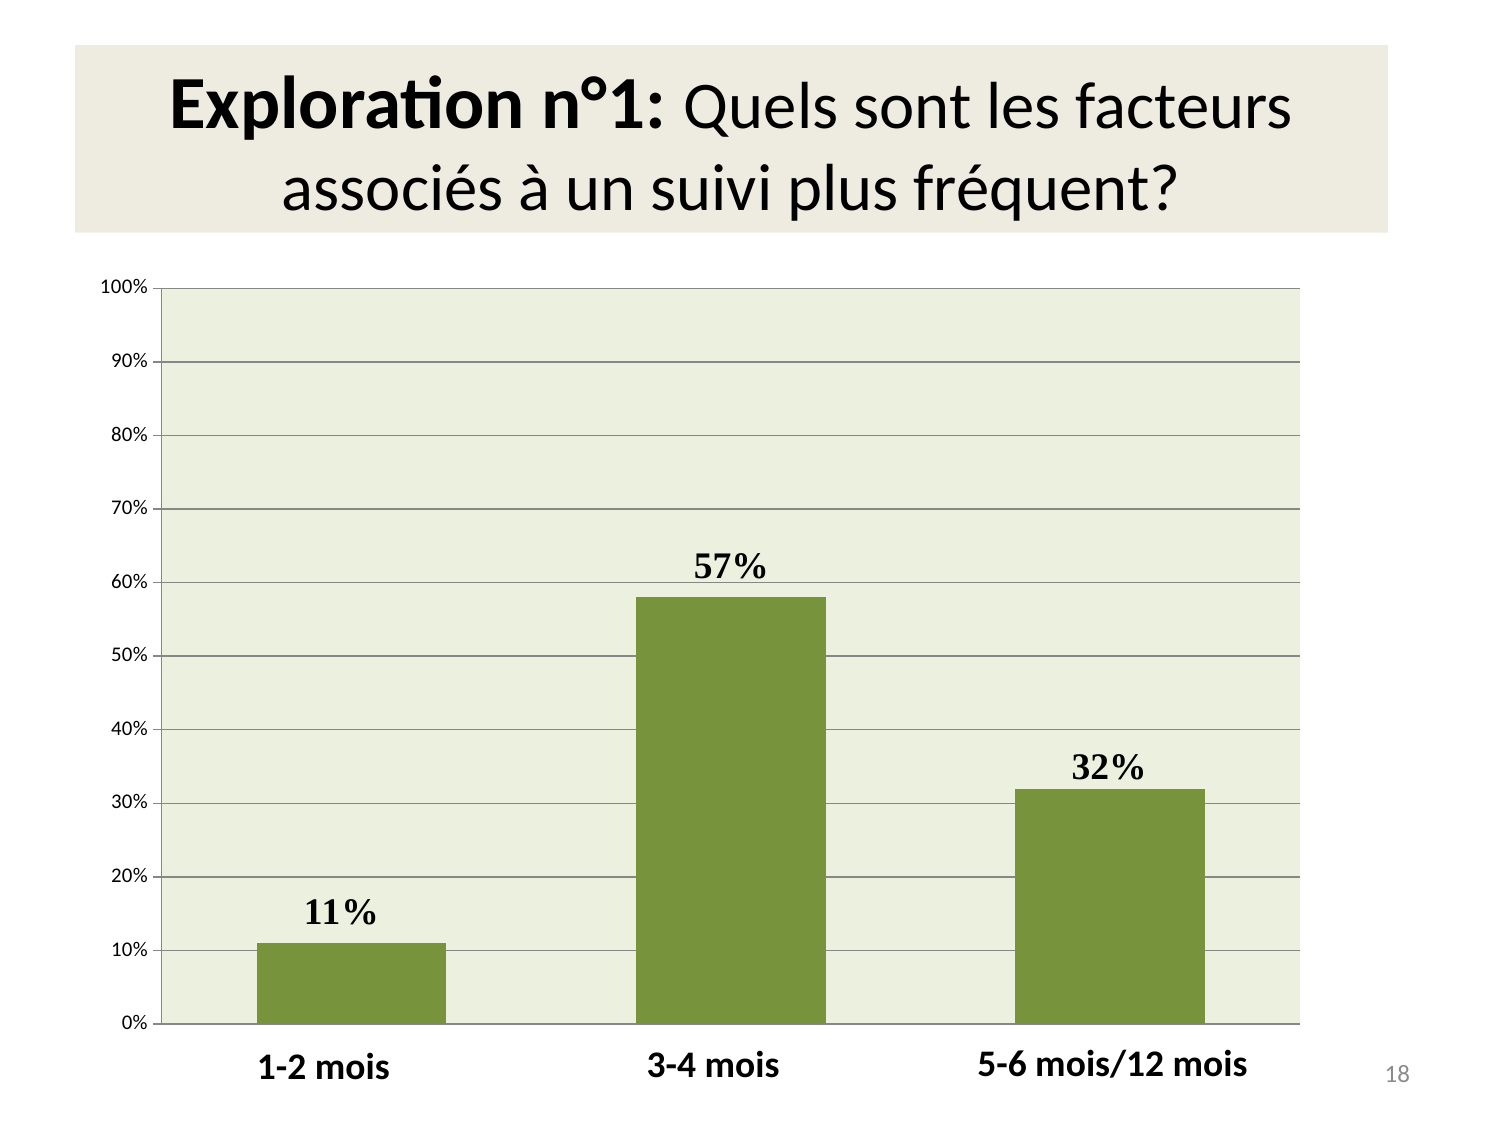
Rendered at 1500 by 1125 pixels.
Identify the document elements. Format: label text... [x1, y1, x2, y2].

chart [74, 262, 1326, 1051]
text_box 1-2 mois [242, 1060, 408, 1095]
text_box 5-6 mois/12 mois [962, 1060, 1317, 1092]
title Exploration n°1: Quels sont les facteurs associés à un suivi plus fréquent? [75, 45, 1388, 233]
text_box 3-4 mois [631, 1060, 809, 1093]
slide_number 18 [1074, 1042, 1425, 1103]
